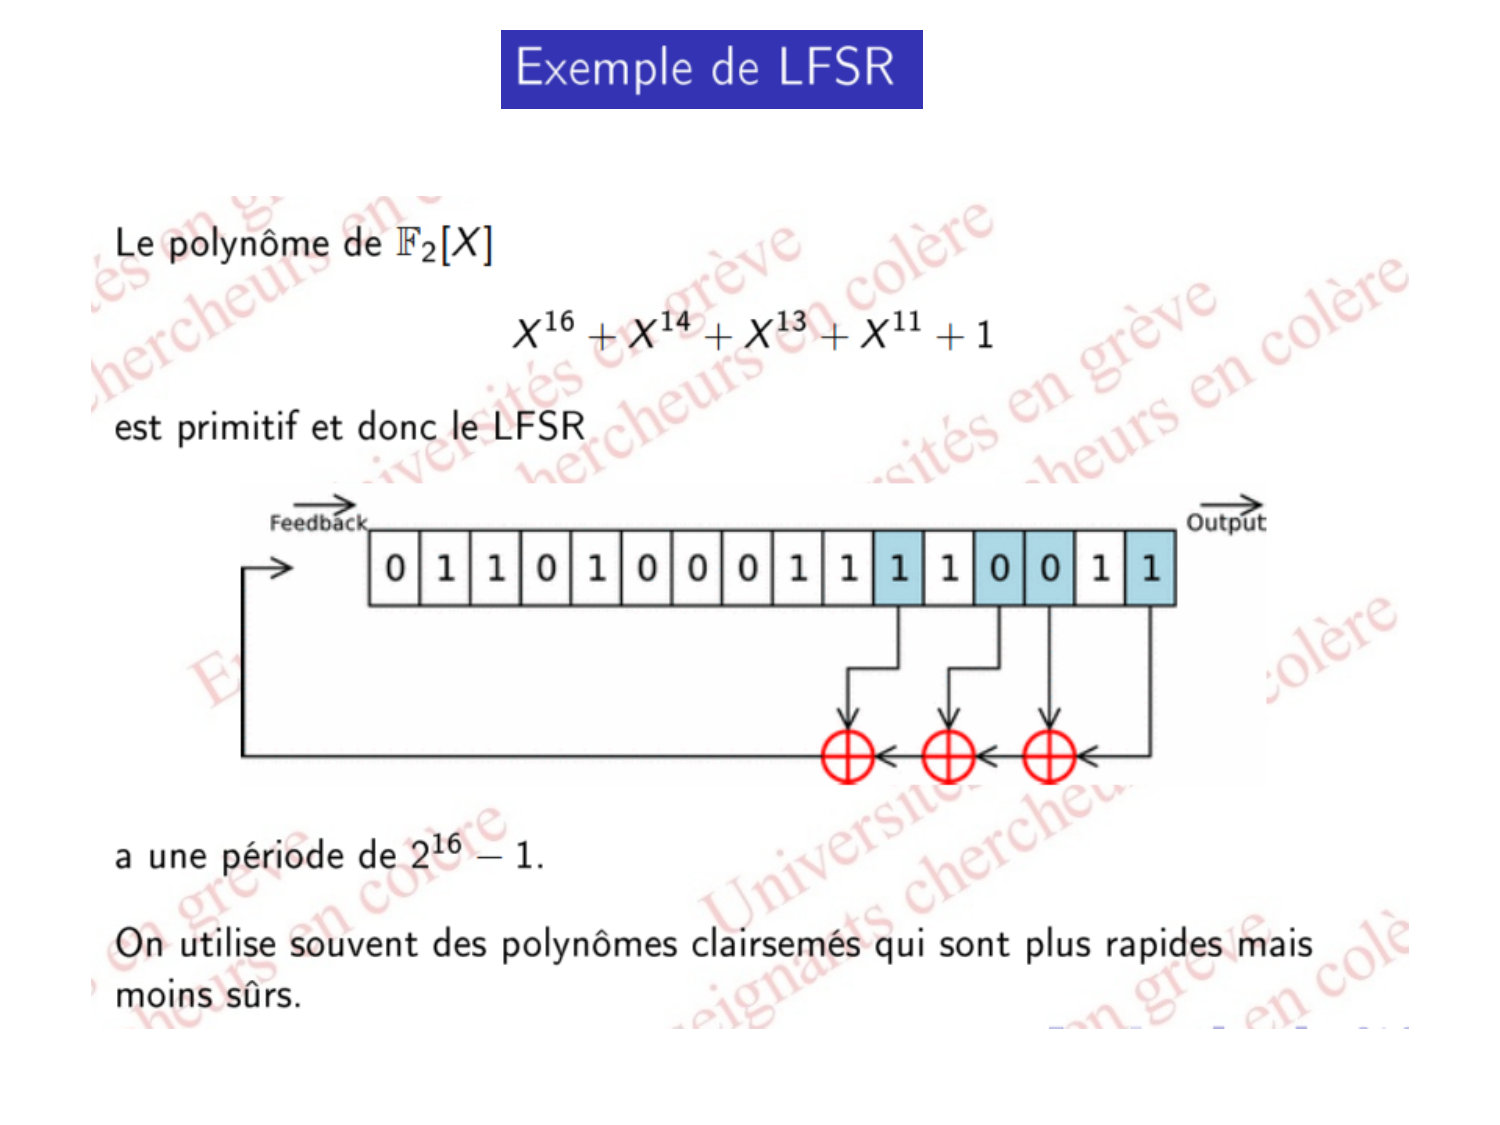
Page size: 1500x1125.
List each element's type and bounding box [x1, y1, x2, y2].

picture [501, 30, 923, 110]
picture [91, 195, 1409, 1030]
